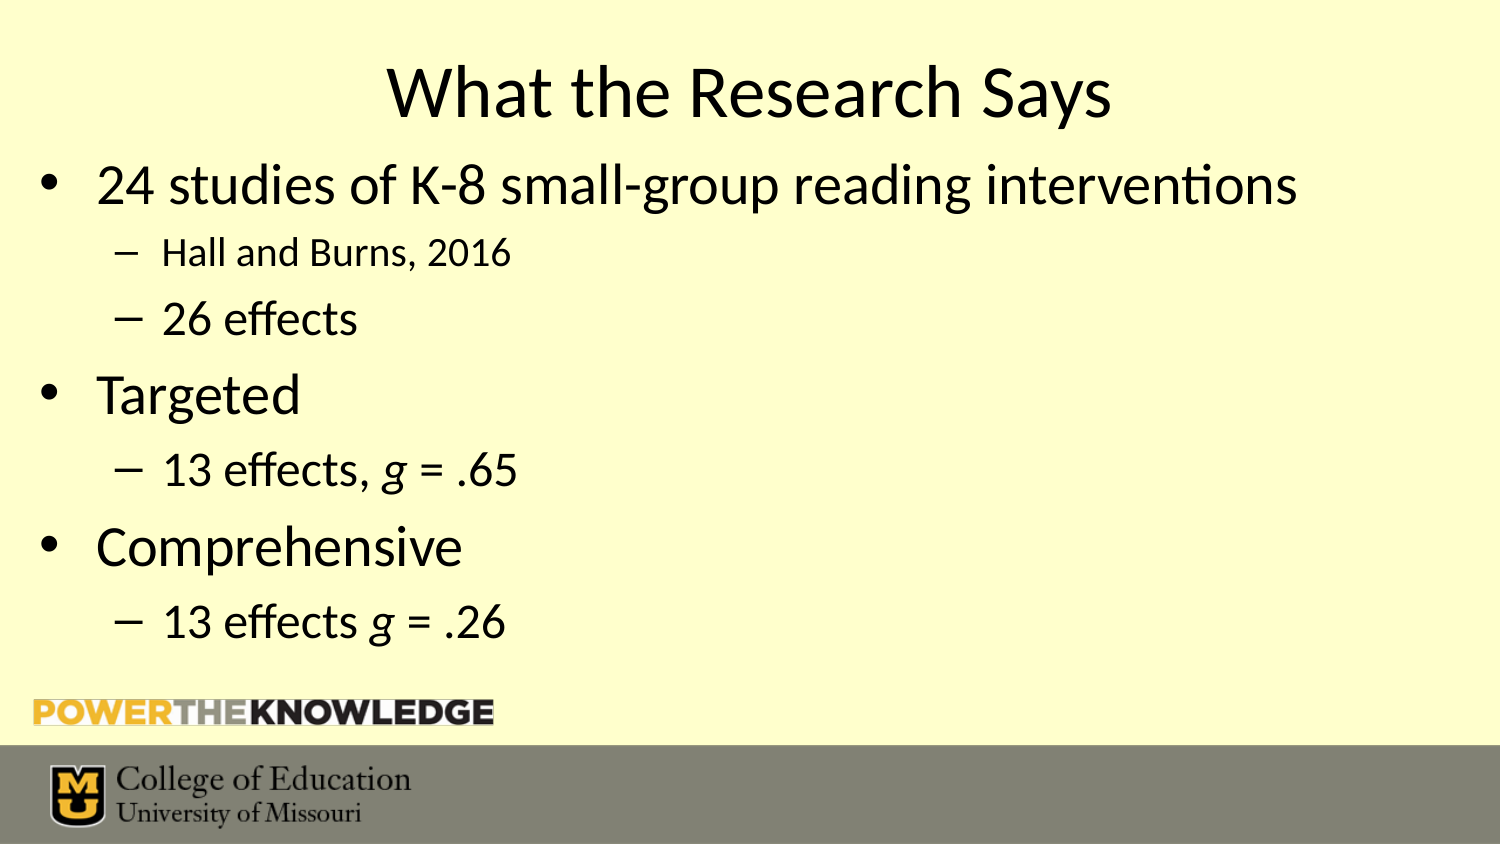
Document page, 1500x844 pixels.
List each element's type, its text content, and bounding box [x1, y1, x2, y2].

list 24 studies of K-8 small-group reading interventions Hall and Burns, 2016 26 effects Targeted 13 effects, g = .65 Comprehensive 13 effects g = .26 [24, 139, 1465, 815]
title What the Research Says [271, 16, 1229, 139]
picture [0, 0, 1500, 844]
